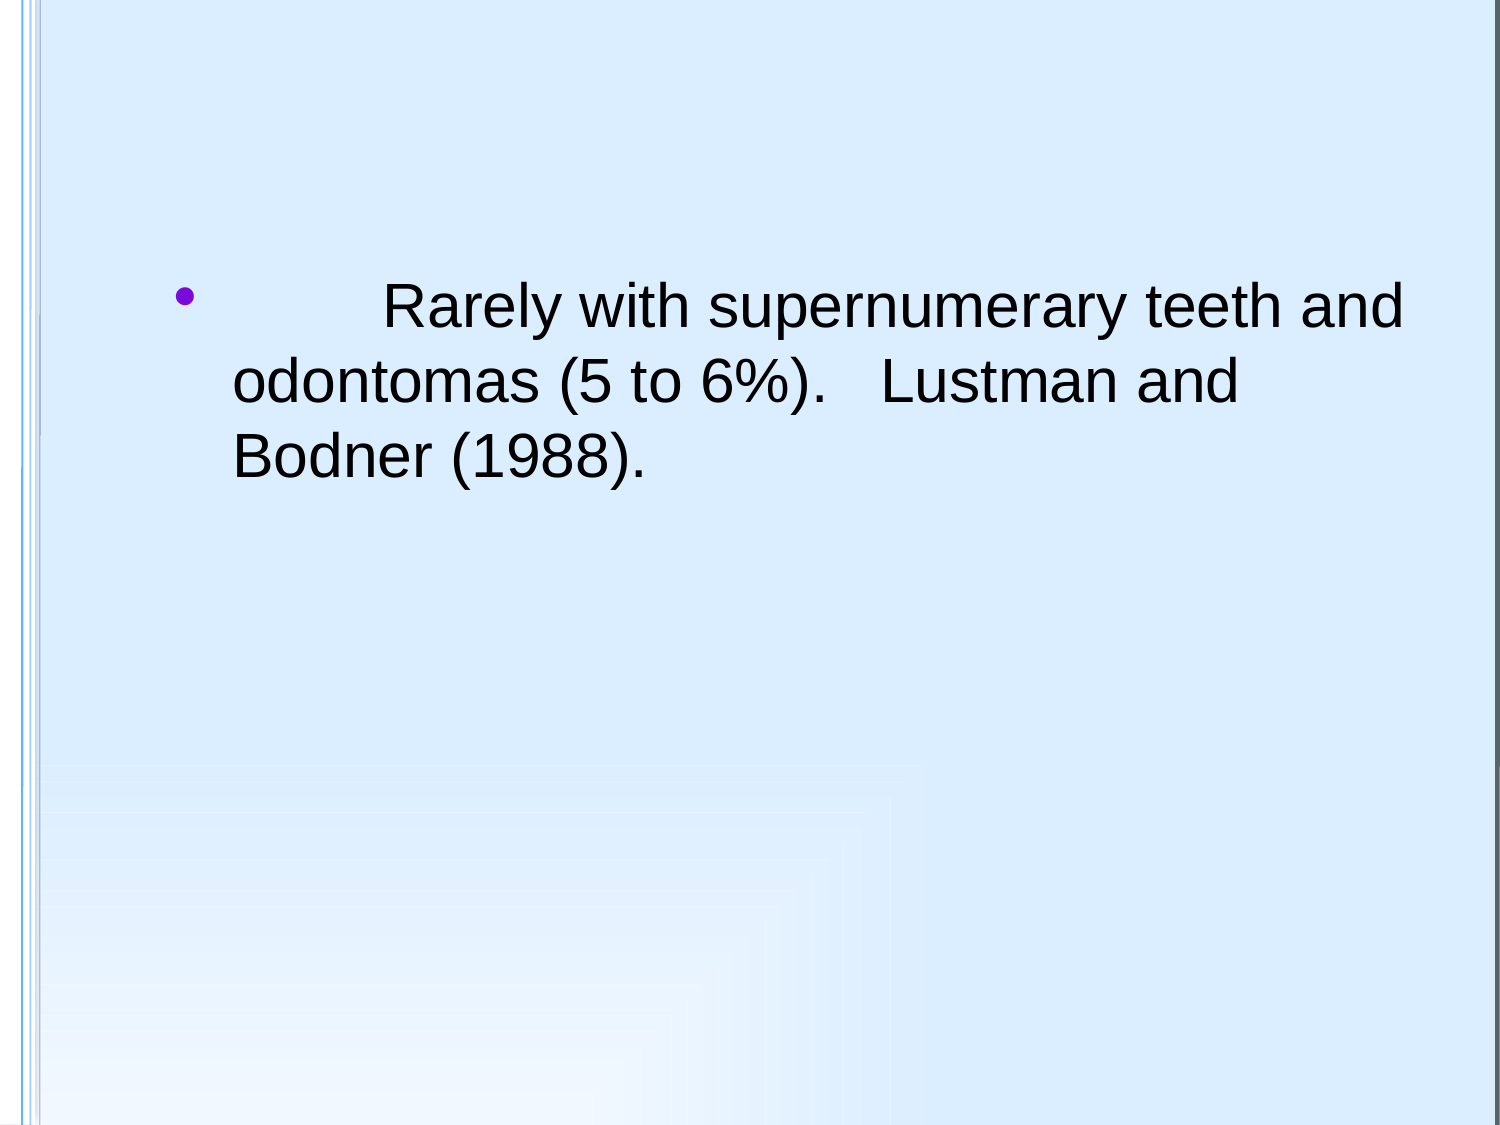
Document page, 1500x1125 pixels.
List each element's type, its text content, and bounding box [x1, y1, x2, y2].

list Rarely with supernumerary teeth and odontomas (5 to 6%). Lustman and Bodner (1988). [150, 257, 1425, 1043]
